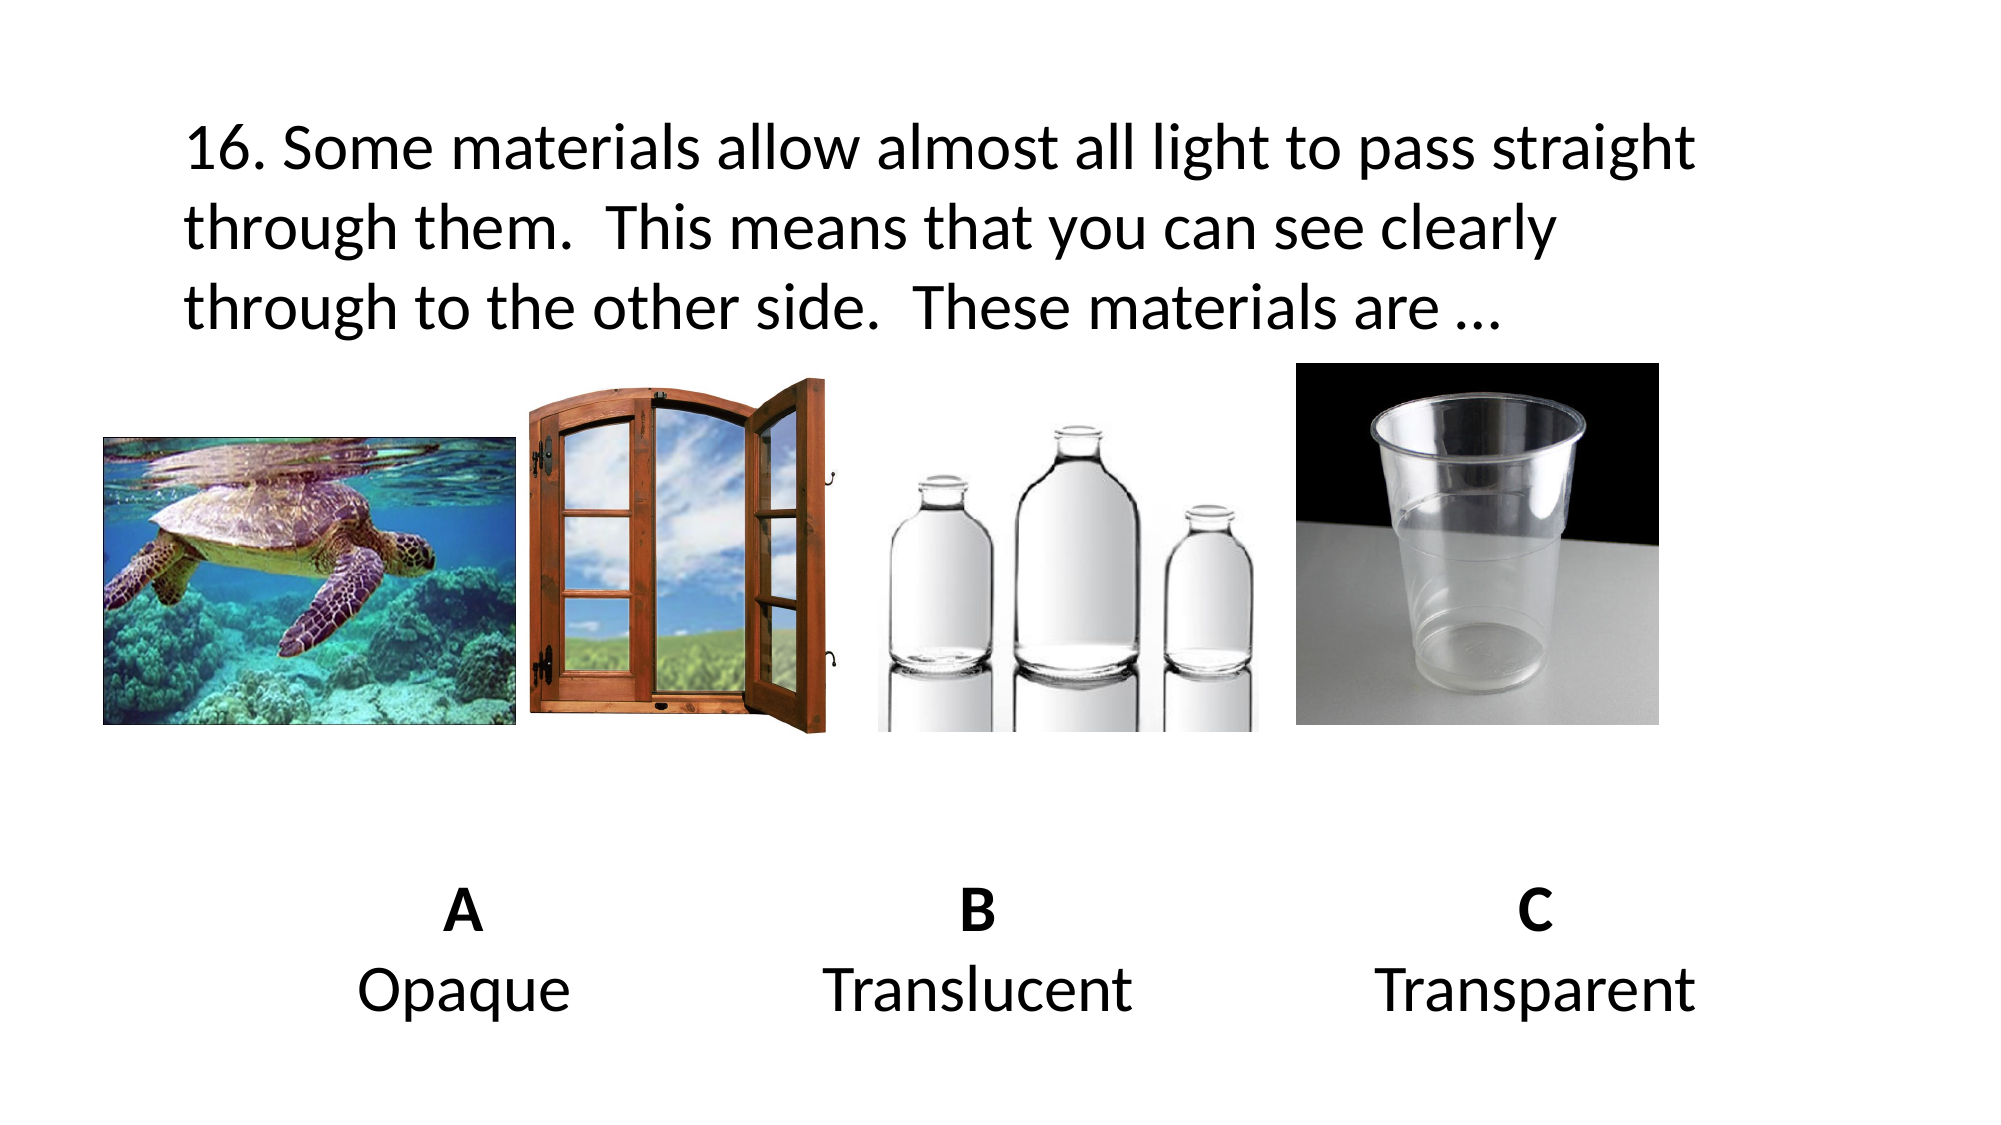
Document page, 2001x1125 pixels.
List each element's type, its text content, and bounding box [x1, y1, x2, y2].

picture [103, 363, 847, 749]
picture [878, 352, 1259, 732]
picture [1296, 363, 1659, 725]
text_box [190, 857, 1734, 1034]
text_box 16. Some materials allow almost all light to pass straight through them. This means that you can see clearly through to the other side. These materials are … [169, 95, 1734, 350]
